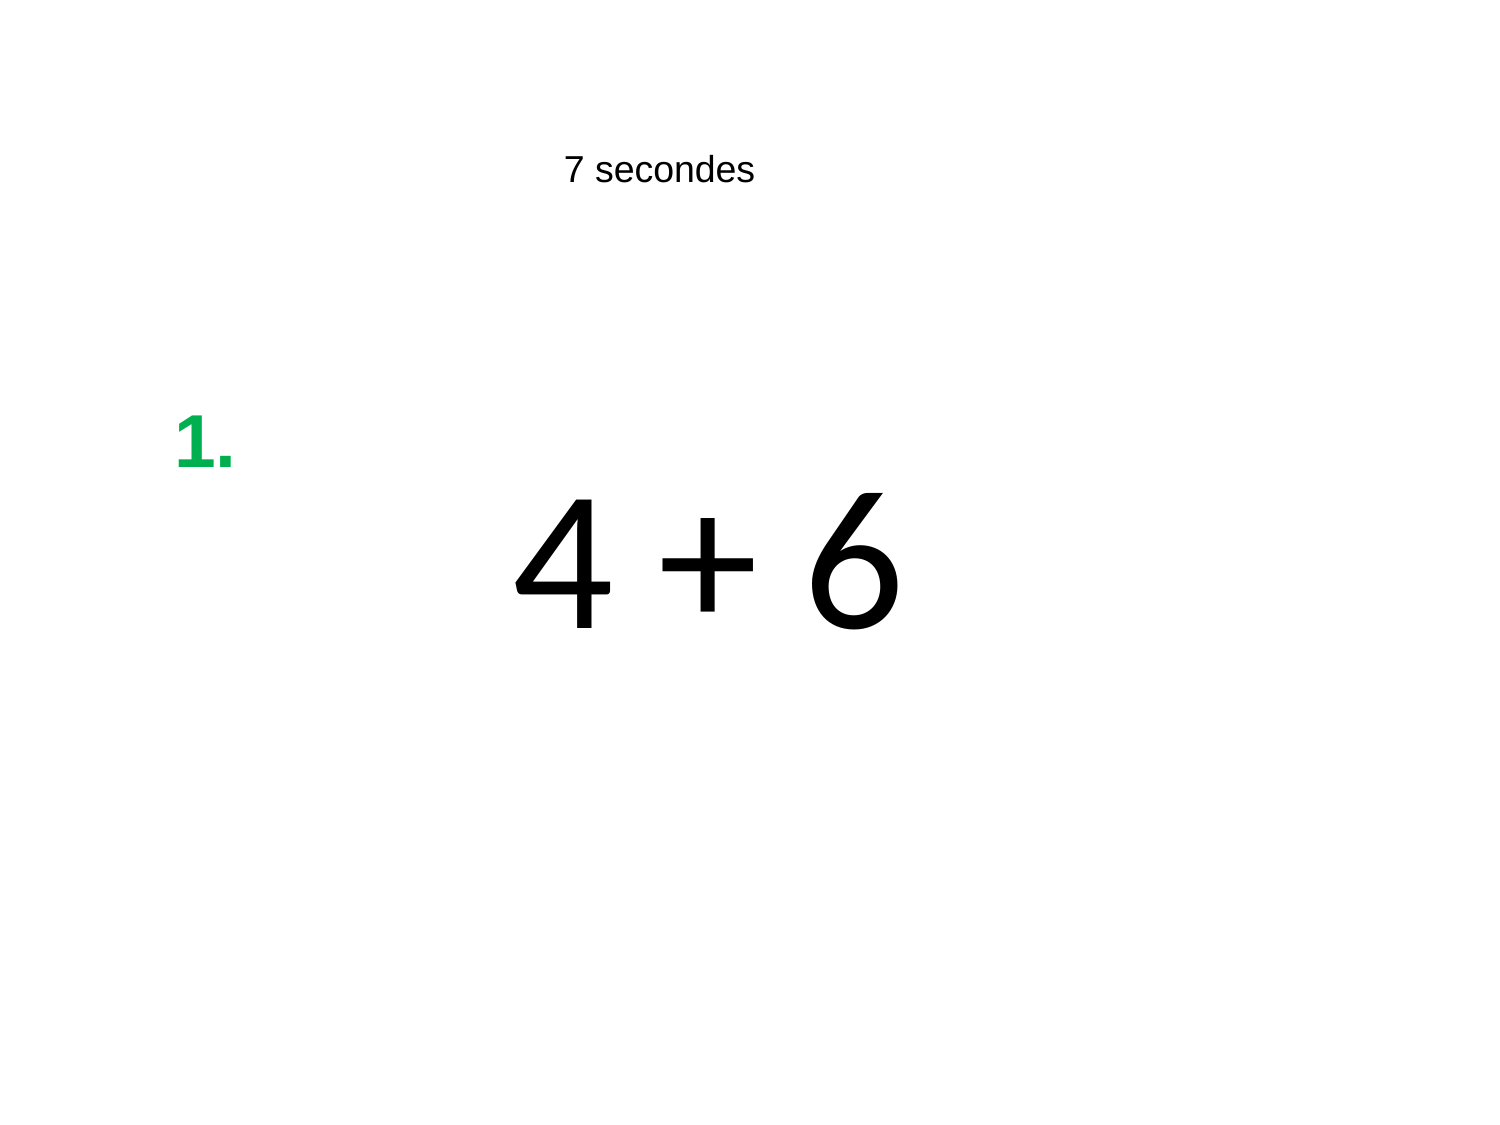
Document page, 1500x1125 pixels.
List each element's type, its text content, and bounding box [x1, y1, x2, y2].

list 4 + 6 [430, 420, 987, 681]
text_box 7 secondes [549, 137, 939, 197]
text_box 1. [159, 385, 265, 490]
